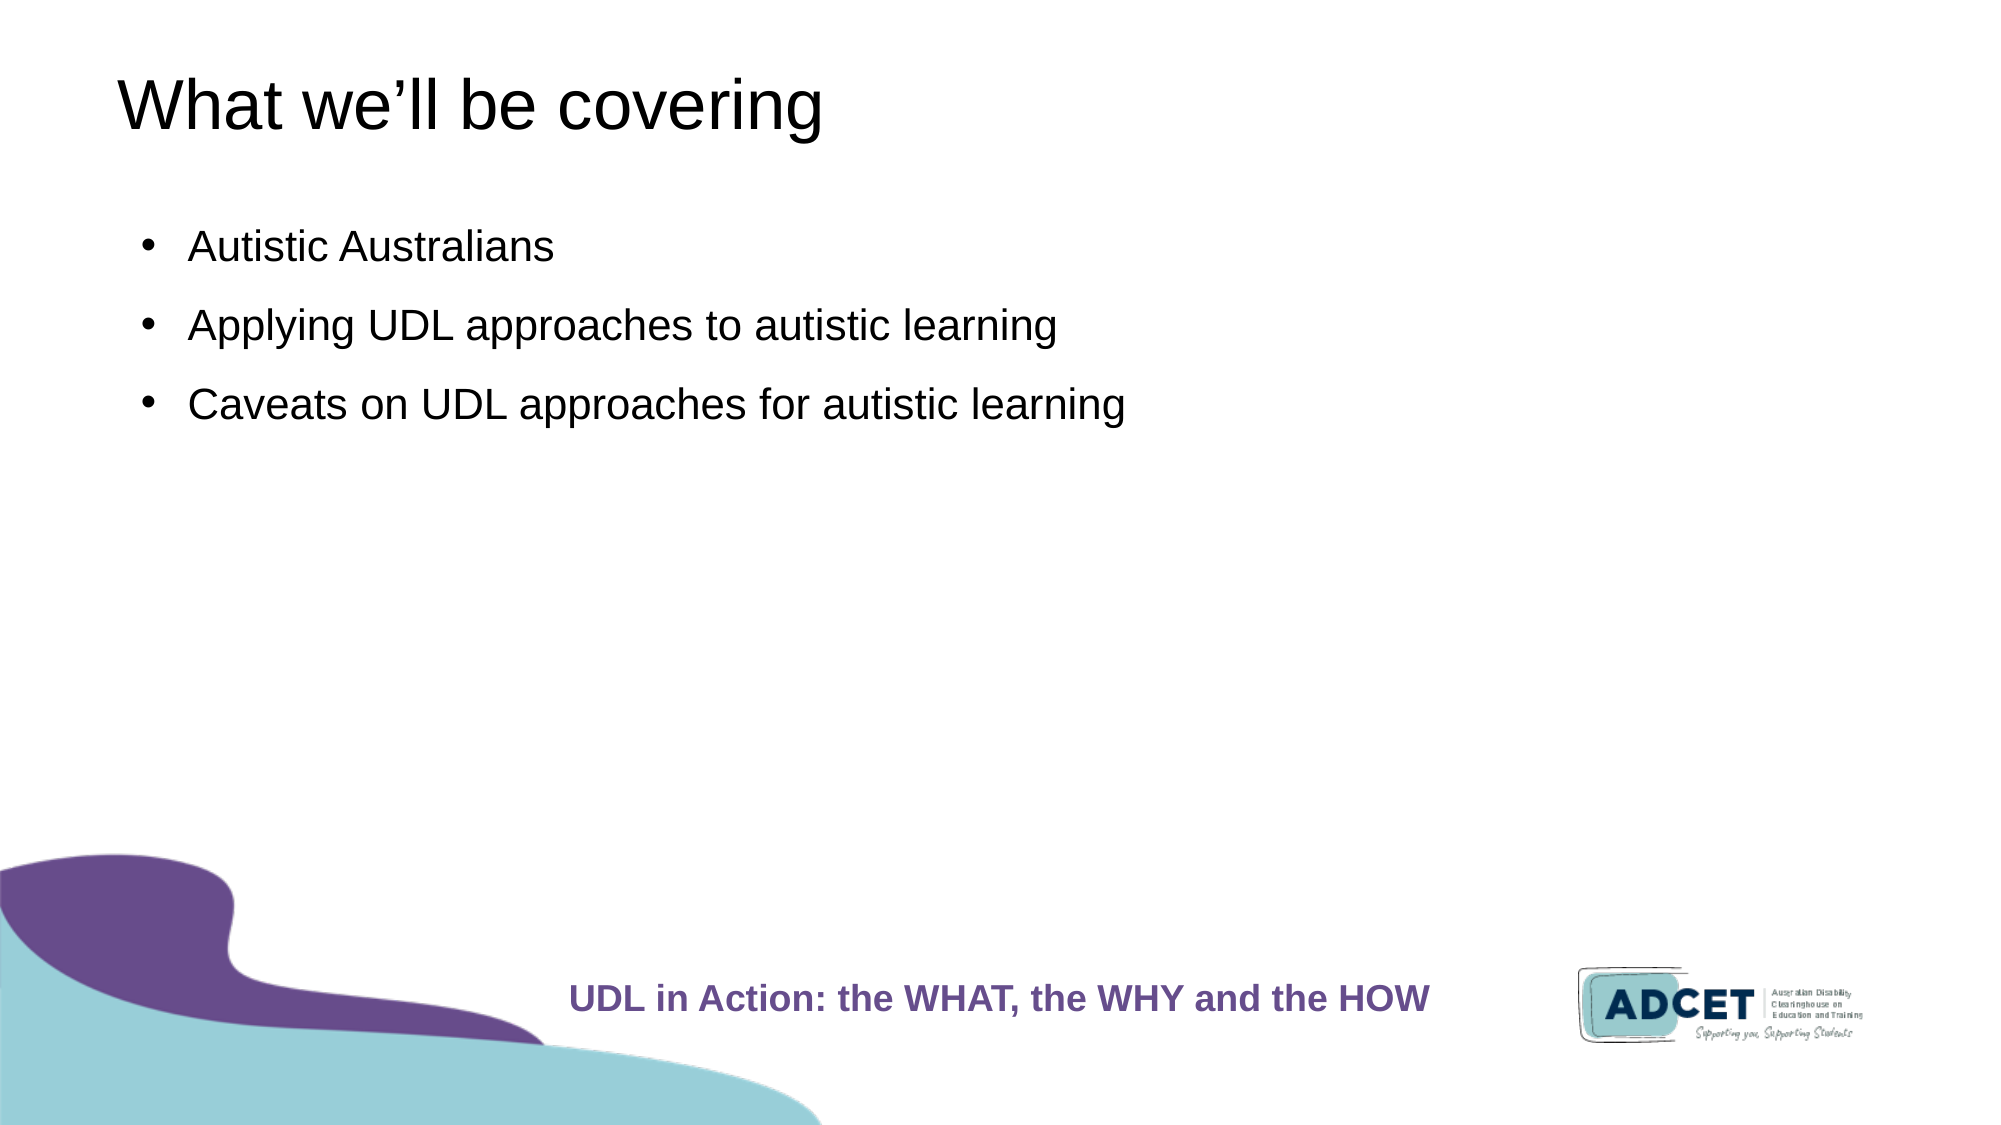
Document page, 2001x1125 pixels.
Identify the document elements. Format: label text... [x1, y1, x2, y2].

picture [1578, 967, 1863, 1043]
list Autistic Australians Applying UDL approaches to autistic learning Caveats on UDL approaches for autistic learning [125, 184, 1924, 809]
picture [0, 601, 825, 1125]
title What we’ll be covering [102, 61, 1901, 226]
